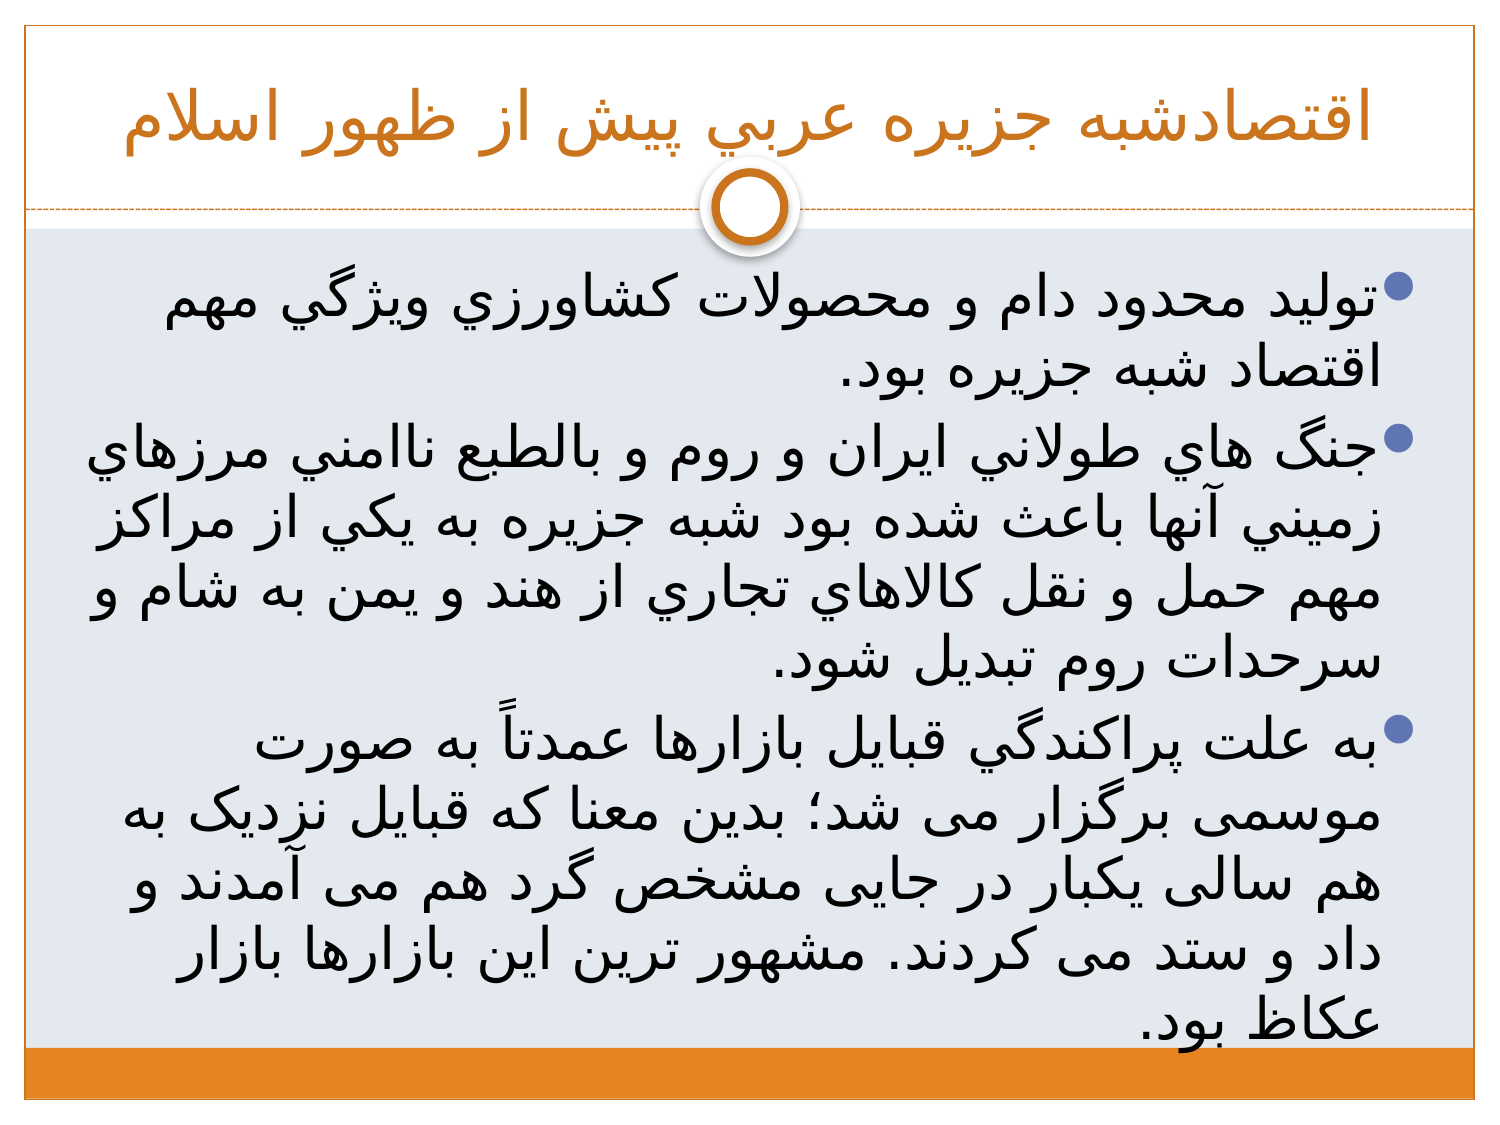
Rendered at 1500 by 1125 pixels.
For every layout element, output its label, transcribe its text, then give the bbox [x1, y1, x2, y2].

title اقتصادشبه جزيره عربي پيش از ظهور اسلام [49, 37, 1450, 163]
list توليد محدود دام و محصولات کشاورزي ويژگي مهم اقتصاد شبه جزيره بود. جنگ هاي طولاني ايران و روم و بالطبع ناامني مرزهاي زميني آنها باعث شده بود شبه جزيره به يکي از مراکز مهم حمل و نقل کالاهاي تجاري از هند و يمن به شام و سرحدات روم تبديل شود. به علت پراکندگي قبايل بازارها عمدتاً به صورت موسمی برگزار می شد؛ بدین معنا که قبایل نزدیک به هم سالی یکبار در جایی مشخص گرد هم می آمدند و داد و ستد می کردند. مشهور ترين اين بازارها بازار عکاظ بود. [49, 250, 1445, 1001]
